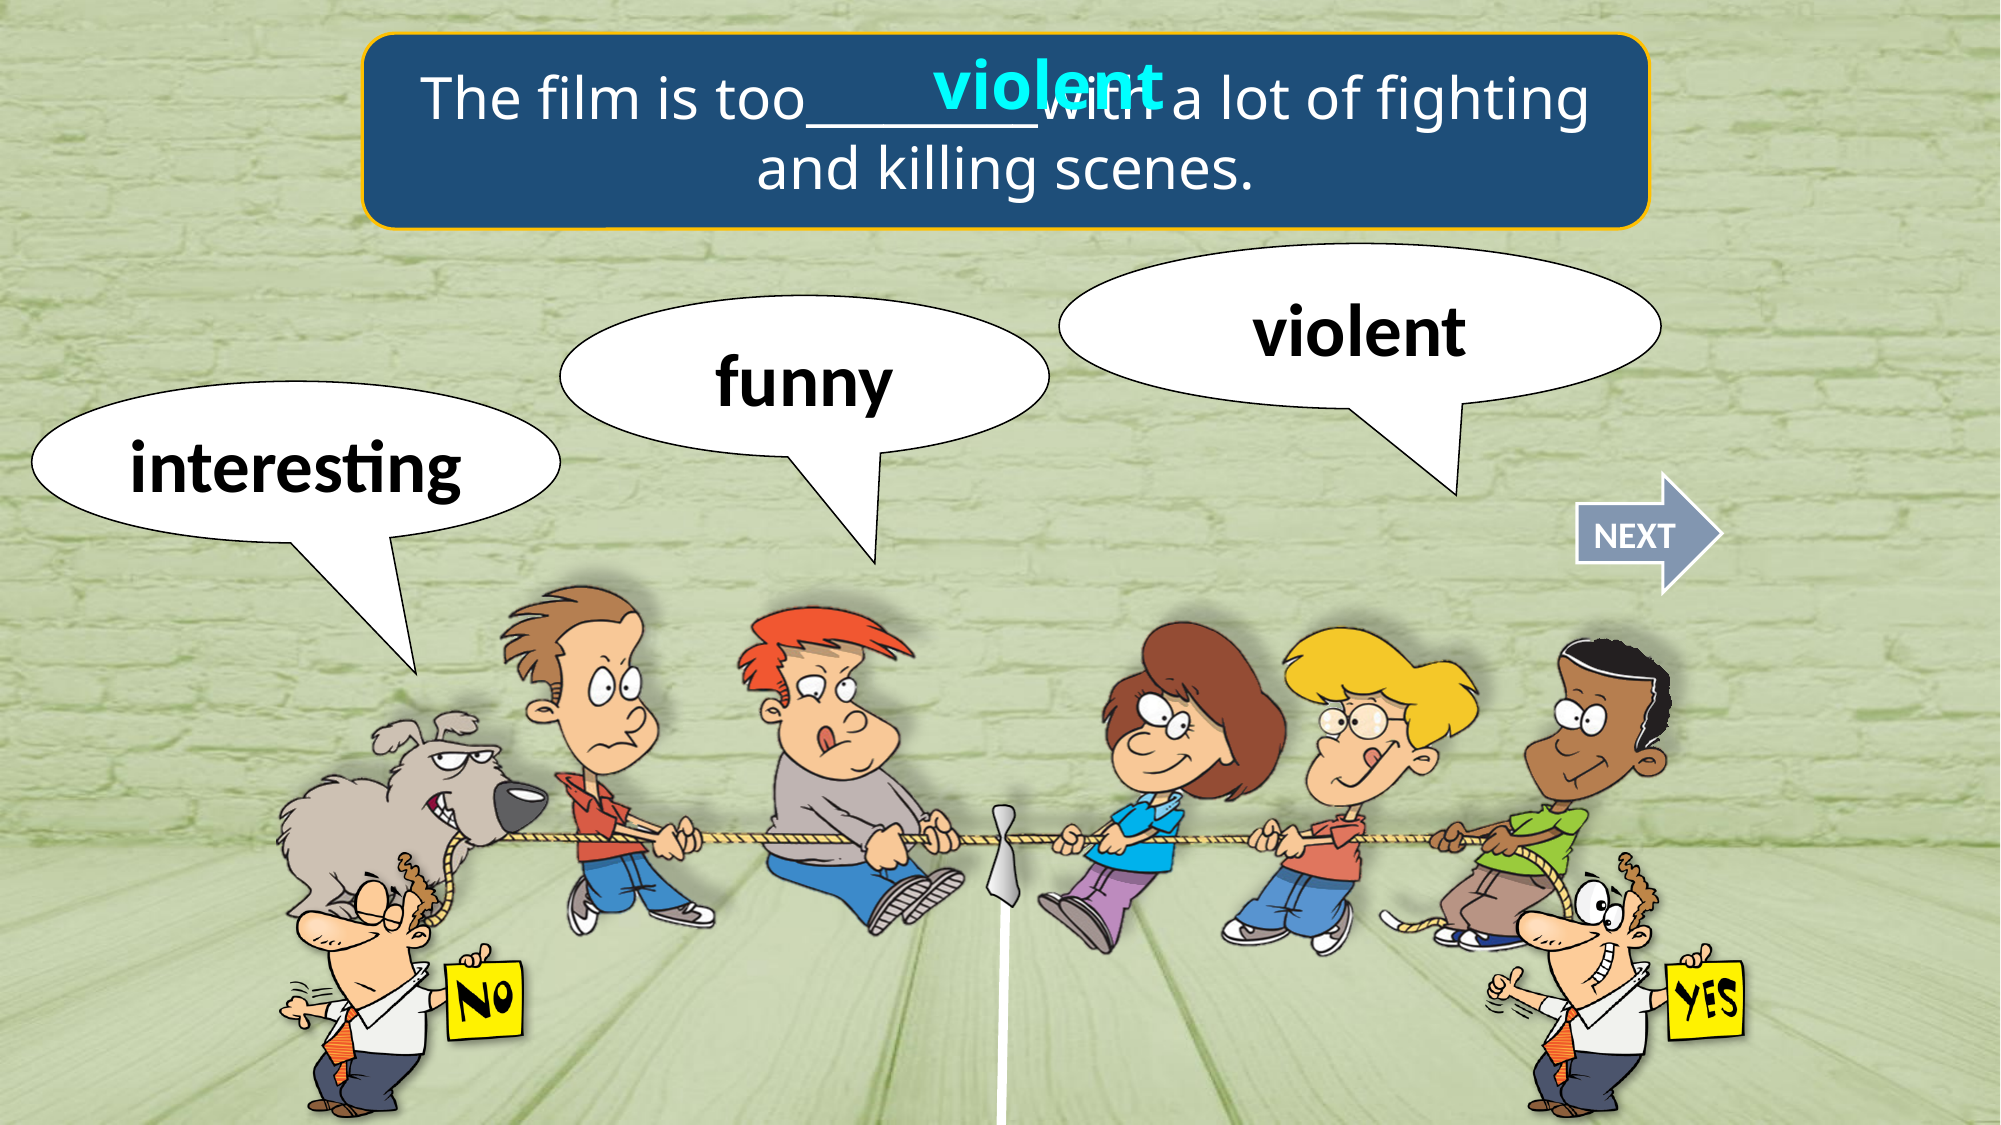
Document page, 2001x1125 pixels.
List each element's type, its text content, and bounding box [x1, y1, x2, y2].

text_box violent [1059, 243, 1662, 496]
text_box violent [872, 35, 1226, 131]
text_box The film is too_________with a lot of fighting and killing scenes. [362, 33, 1650, 230]
text_box interesting [31, 381, 561, 571]
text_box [1000, 974, 1007, 1125]
text_box NEXT [1577, 474, 1723, 578]
text_box funny [559, 295, 1050, 564]
picture [0, 0, 2001, 1125]
